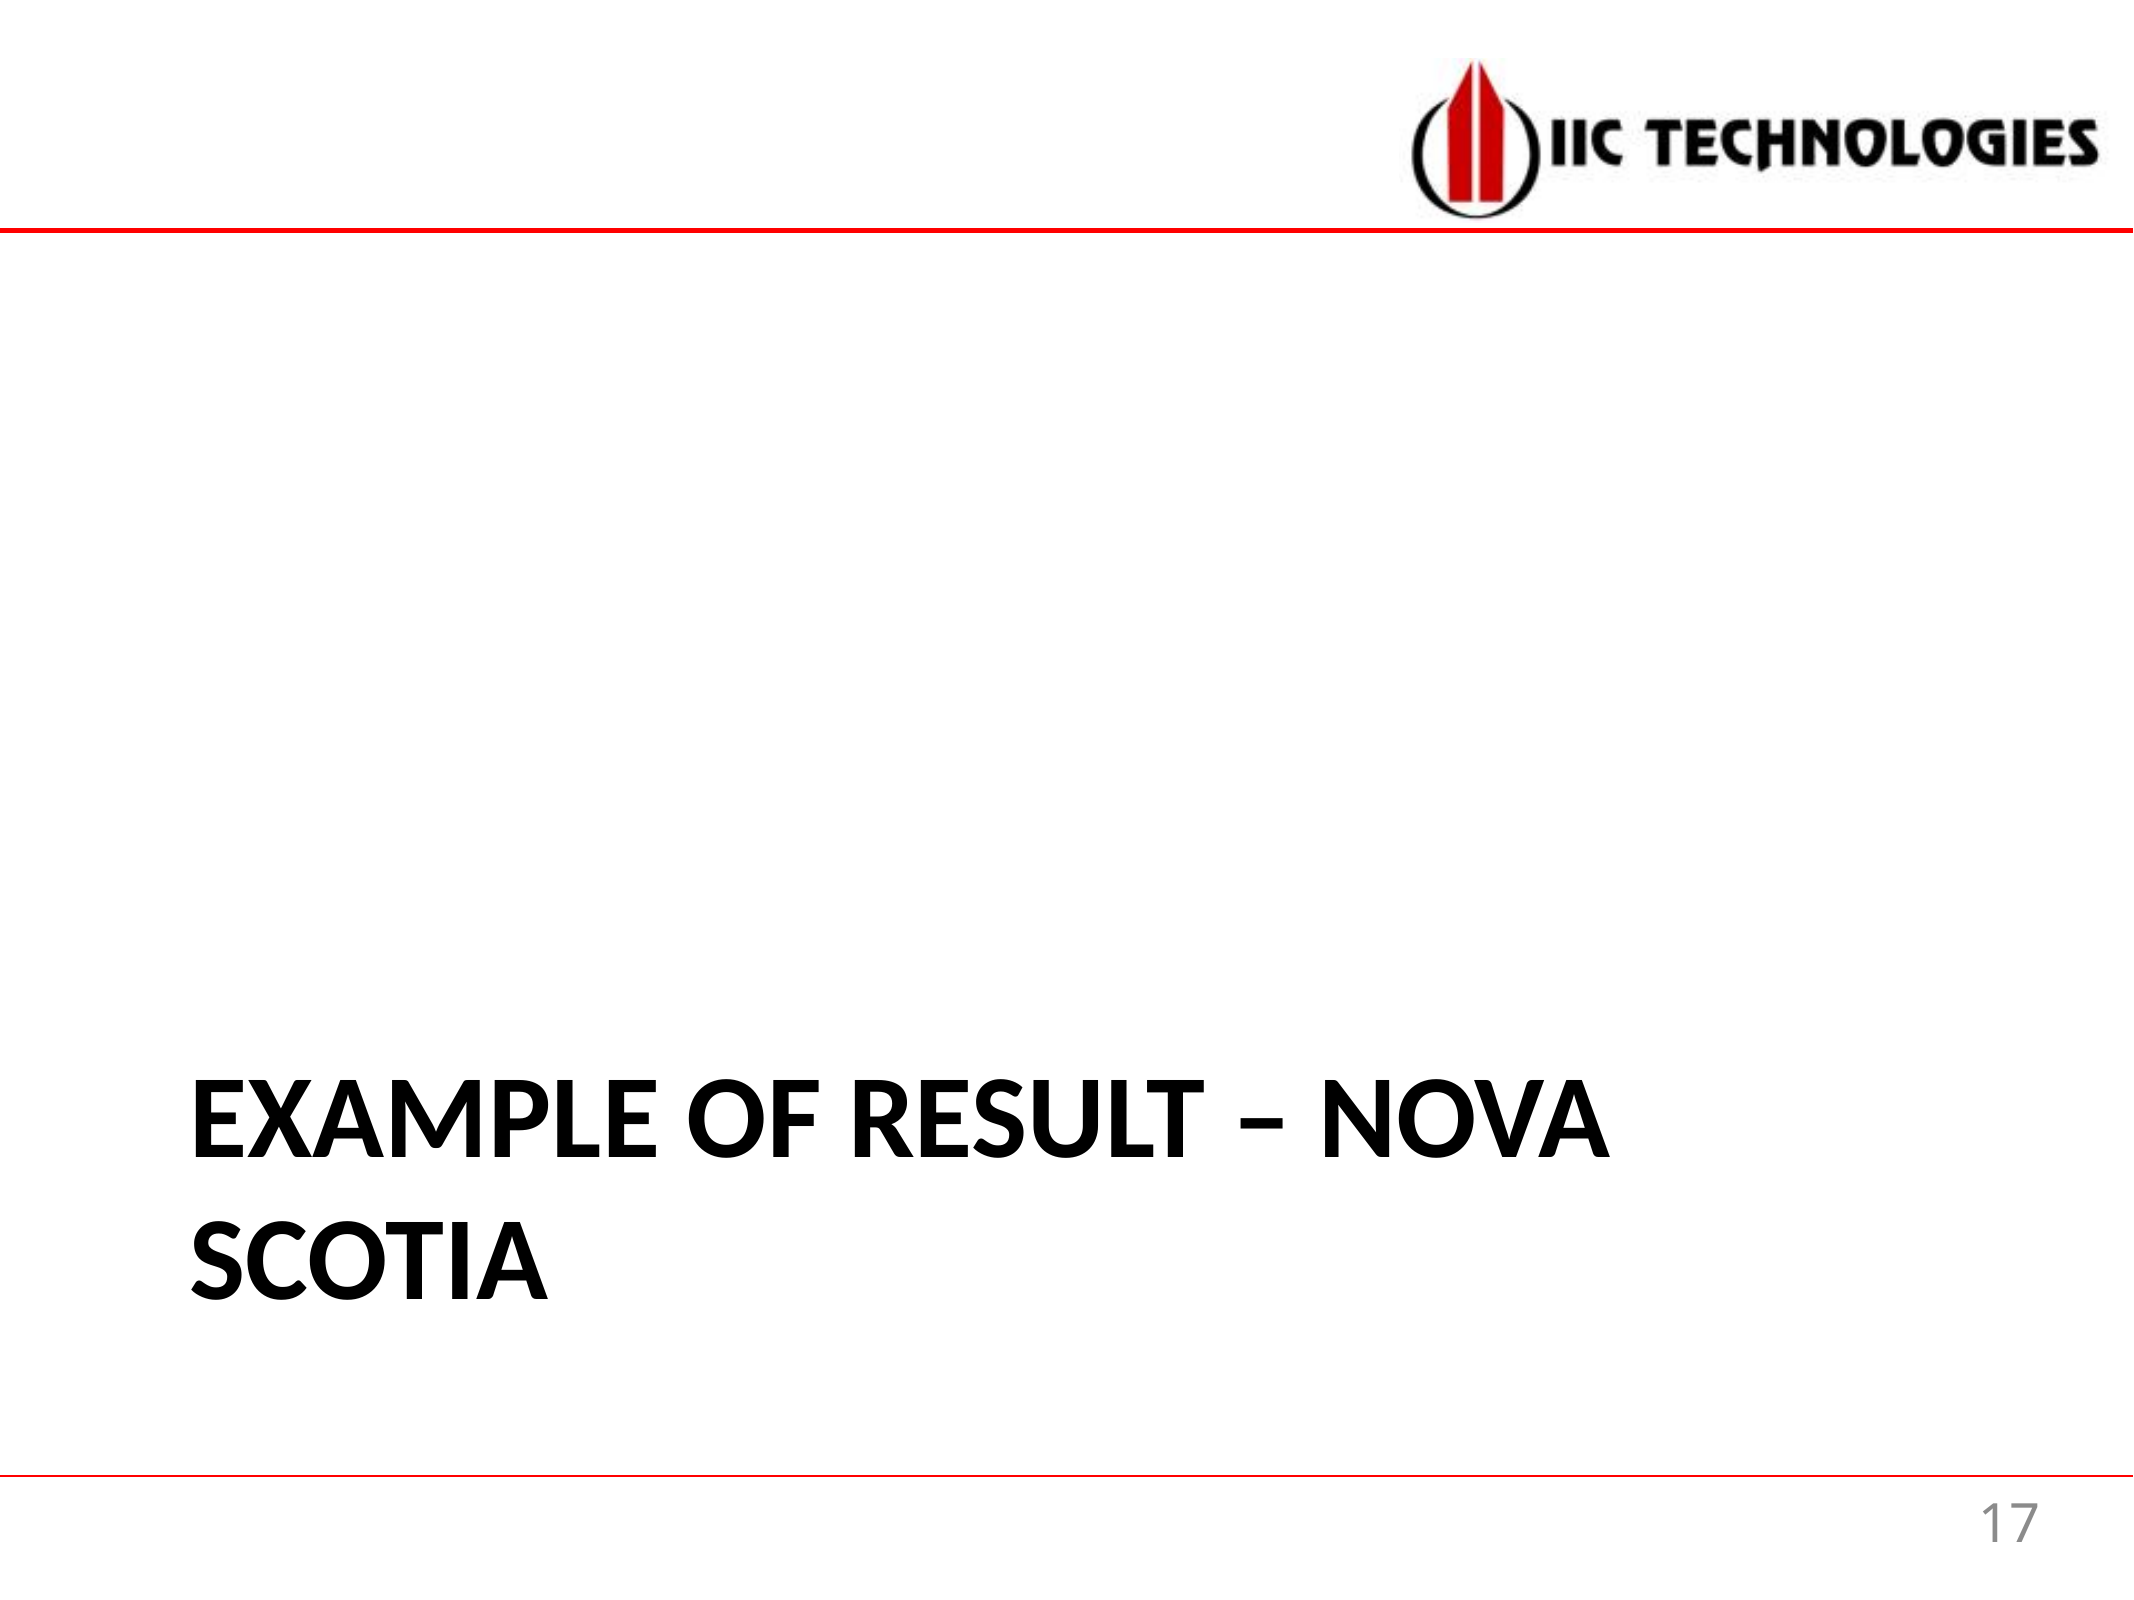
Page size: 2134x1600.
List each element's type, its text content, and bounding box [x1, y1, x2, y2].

slide_number 17 [1564, 1483, 2063, 1569]
title Example of result – Nova SCOTIA [168, 1028, 1982, 1346]
picture [1399, 58, 2116, 223]
